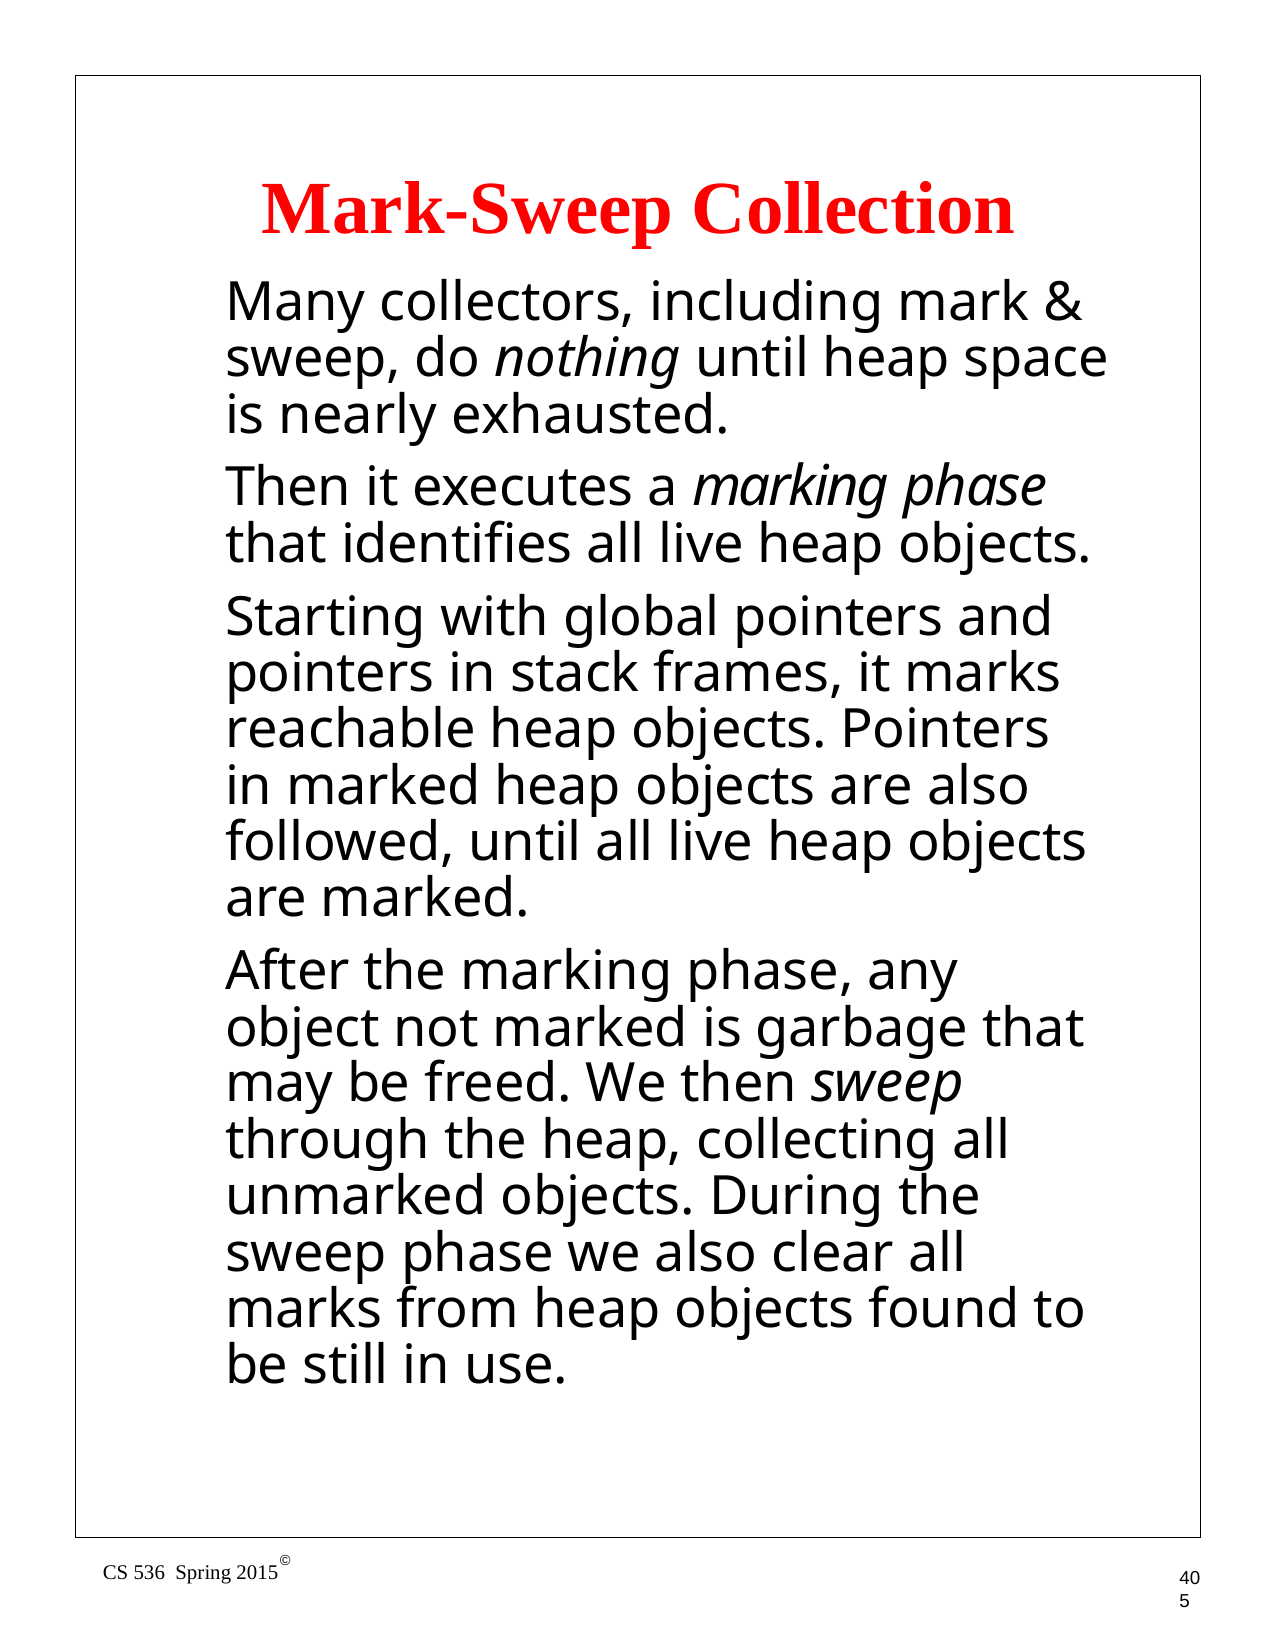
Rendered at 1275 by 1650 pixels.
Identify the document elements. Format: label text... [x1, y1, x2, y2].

text_box Many collectors, including mark & sweep, do nothing until heap space is nearly exhausted. Then it executes a marking phase that identifies all live heap objects. Starting with global pointers and pointers in stack frames, it marks reachable heap objects. Pointers in marked heap objects are also followed, until all live heap objects are marked. After the marking phase, any object not marked is garbage that may be freed. We then sweep through the heap, collecting all unmarked objects. During the sweep phase we also clear all marks from heap objects found to be still in use. [222, 275, 1113, 1395]
title Mark-Sweep Collection [147, 158, 1128, 434]
text_box © [277, 1551, 294, 1569]
slide_number 405 [1175, 1565, 1204, 1650]
footer CS 536 Spring 2015 [100, 1558, 280, 1650]
